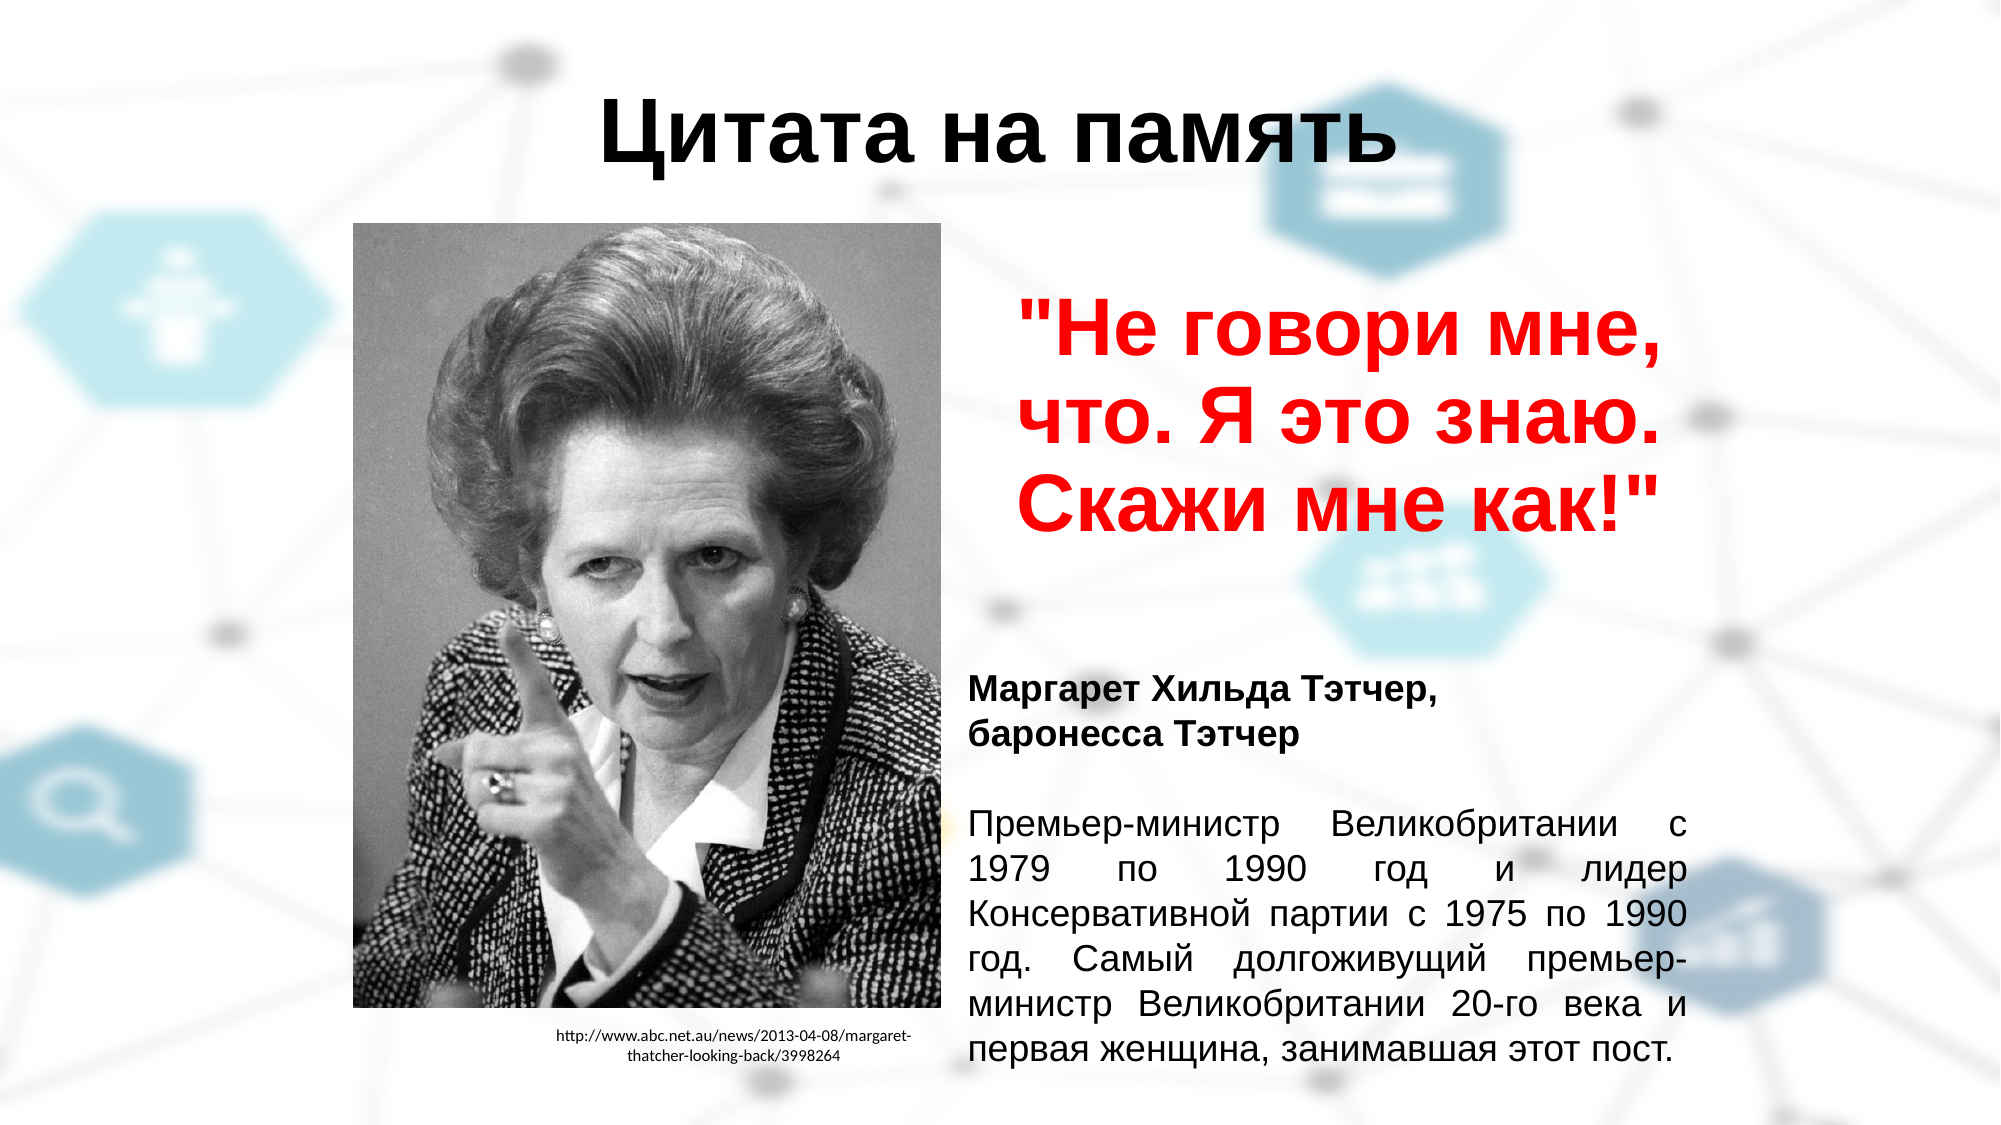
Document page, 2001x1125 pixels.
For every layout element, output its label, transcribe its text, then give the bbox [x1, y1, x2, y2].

text_box http://www.abc.net.au/news/2013-04-08/margaret-thatcher-looking-back/3998264 [527, 1016, 941, 1072]
text_box Маргарет Хильда Тэтчер, баронесса Тэтчер Премьер-министр Великобритании с 1979 по 1990 год и лидер Консервативной партии с 1975 по 1990 год. Самый долгоживущий премьер-министр Великобритании 20-го века и первая женщина, занимавшая этот пост. [952, 656, 1703, 1077]
list "Не говори мне, что. Я это знаю. Скажи мне как!" [999, 277, 1680, 587]
picture [0, 0, 2001, 1125]
title Цитата на память [353, 59, 1647, 207]
